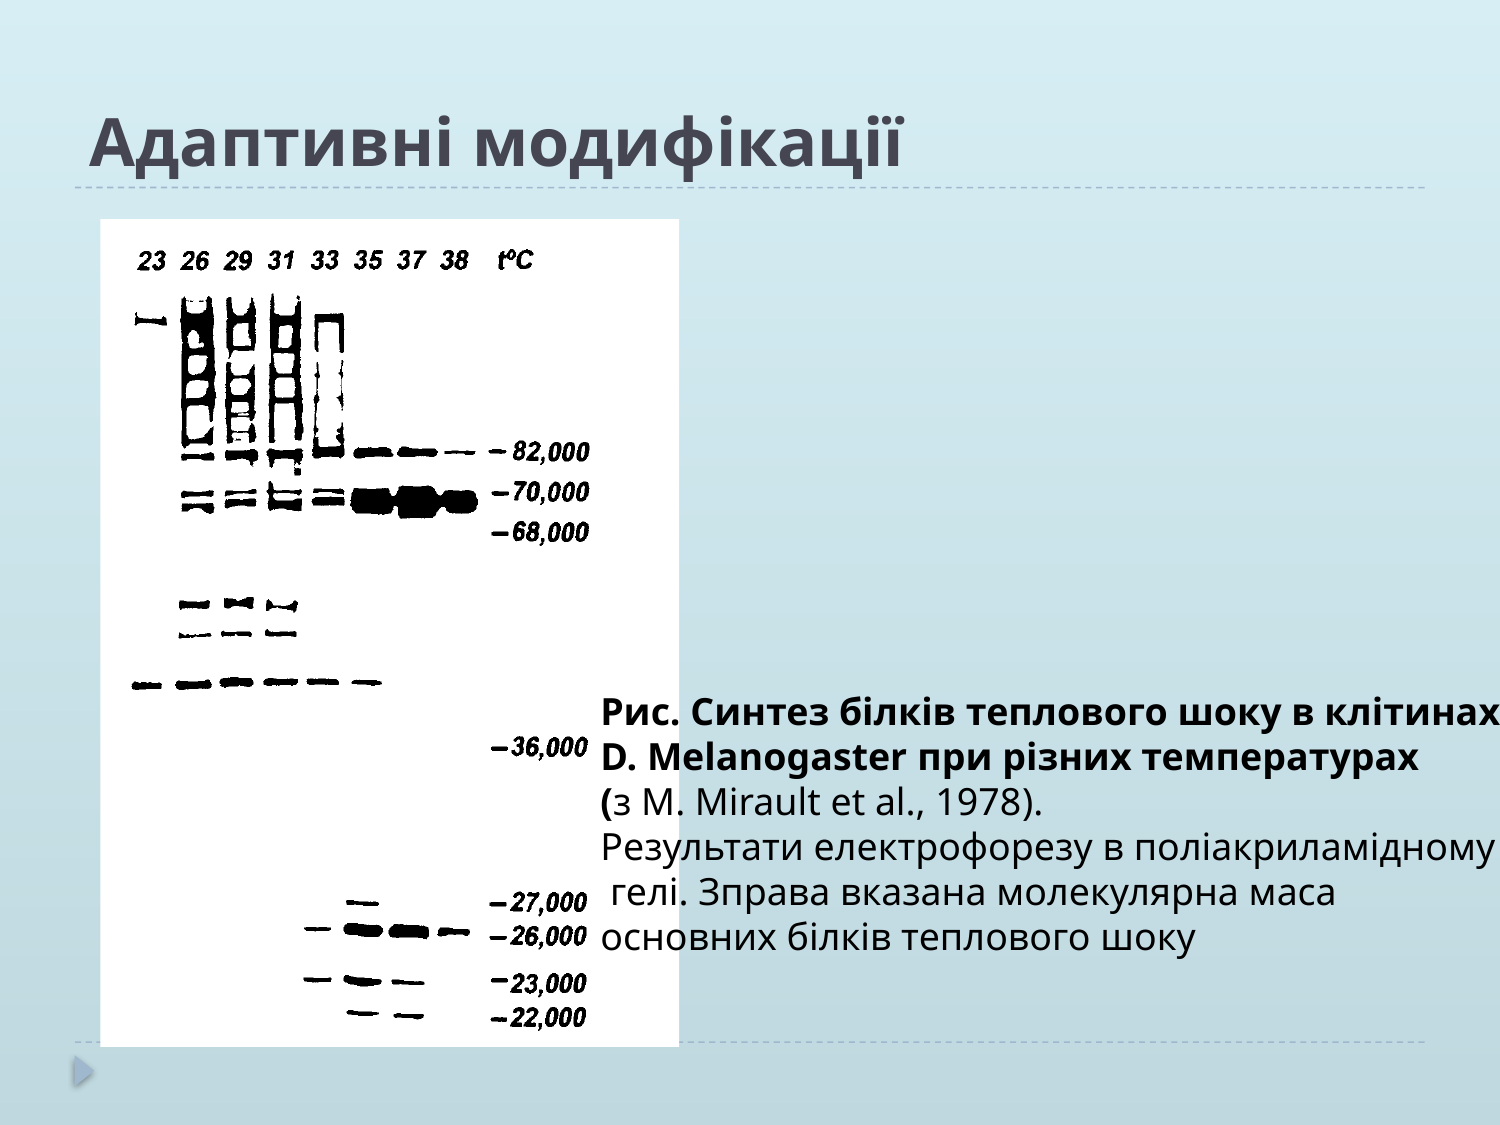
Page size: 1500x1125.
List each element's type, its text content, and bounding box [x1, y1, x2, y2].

text_box Рис. Синтез білків теплового шоку в клітинах D. Melanogaster при різних температурах (з М. Mirault et al., 1978). Результати електрофорезу в поліакриламідному гелі. Зправа вказана молекулярна маса основних білків теплового шоку [685, 680, 1500, 966]
title Адаптивні модифікації [75, 24, 1425, 188]
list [100, 219, 680, 1047]
